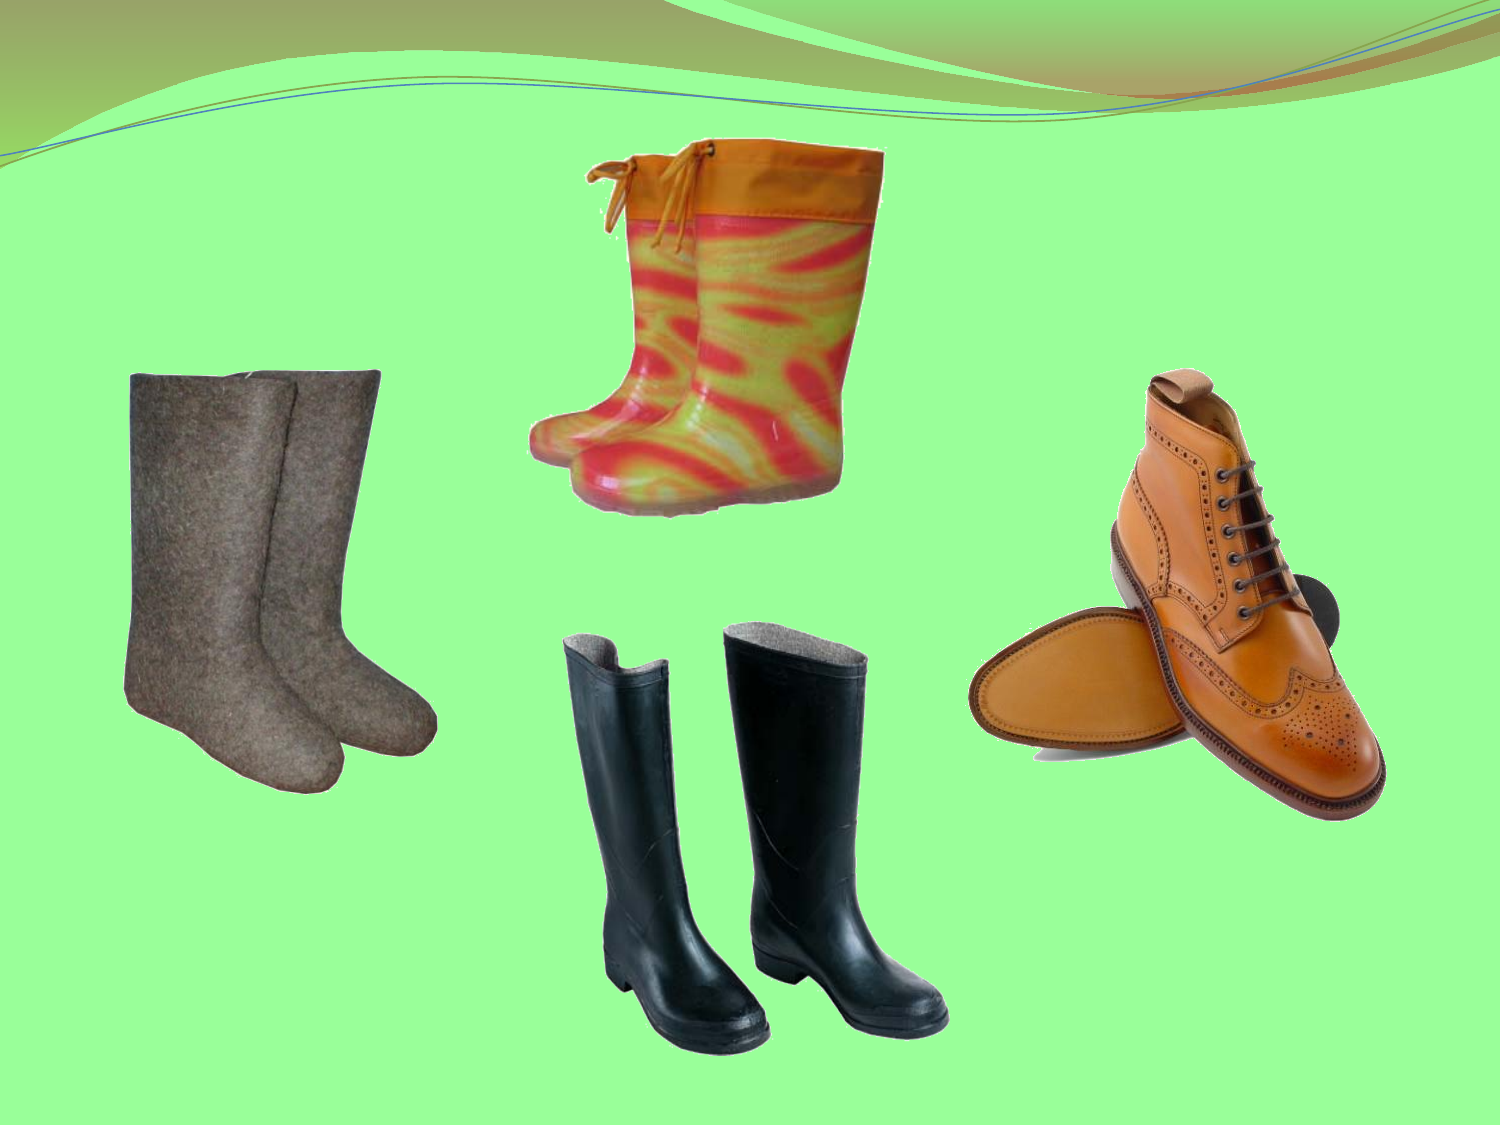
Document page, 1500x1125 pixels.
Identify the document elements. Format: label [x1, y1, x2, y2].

picture [81, 339, 457, 809]
picture [948, 351, 1430, 833]
picture [562, 620, 950, 1056]
picture [515, 70, 915, 602]
